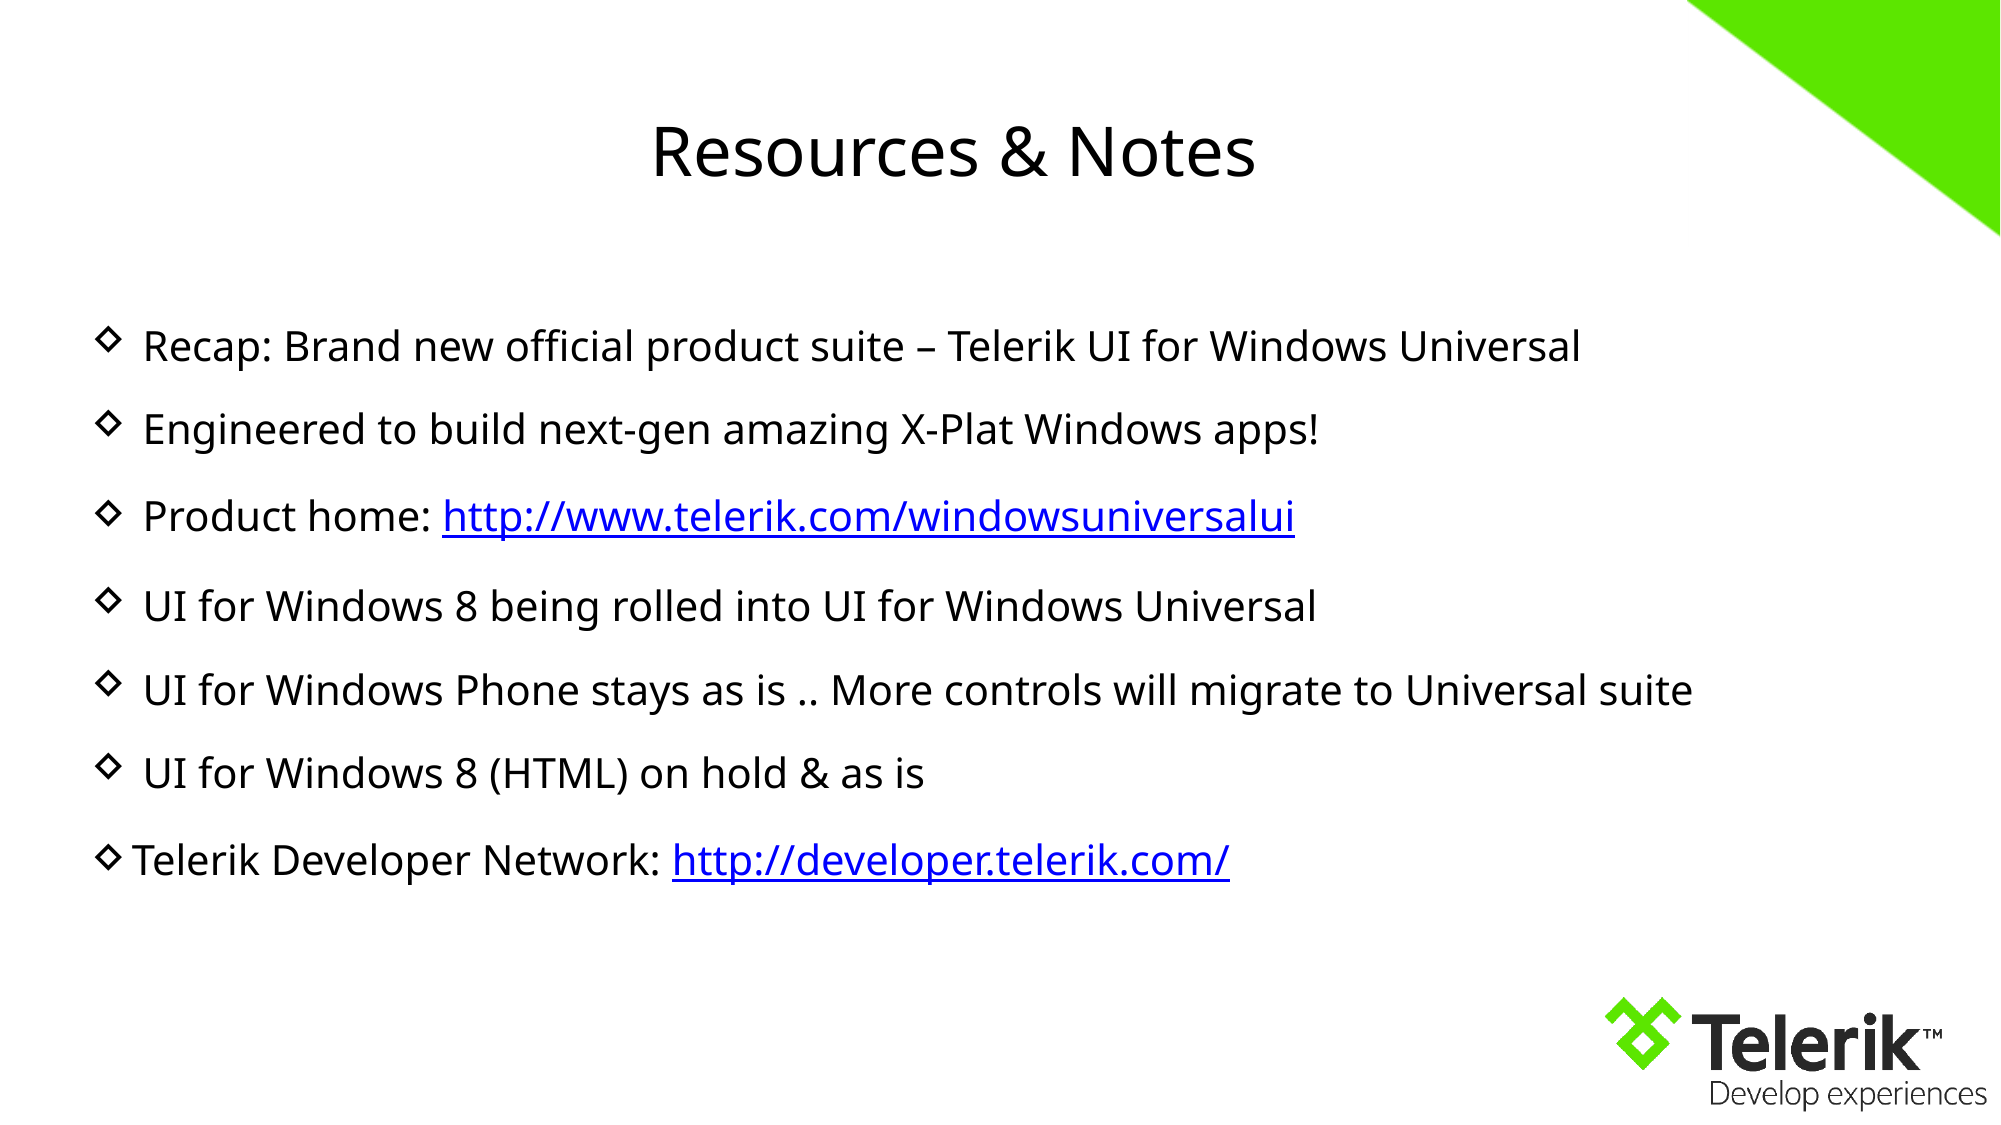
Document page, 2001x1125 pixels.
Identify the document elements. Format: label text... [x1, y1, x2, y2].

picture [1595, 977, 2001, 1125]
text_box Resources & Notes [62, 99, 1846, 213]
picture [1687, 0, 2001, 247]
text_box Recap: Brand new official product suite – Telerik UI for Windows Universal Engineered to build next-gen amazing X-Plat Windows apps! Product home: http://www.telerik.com/windows­universal­ui UI for Windows 8 being rolled into UI for Windows Universal UI for Windows Phone stays as is .. More controls will migrate to Universal suite UI for Windows 8 (HTML) on hold & as is Telerik Developer Network: http://developer.telerik.com/ [74, 287, 1935, 1000]
